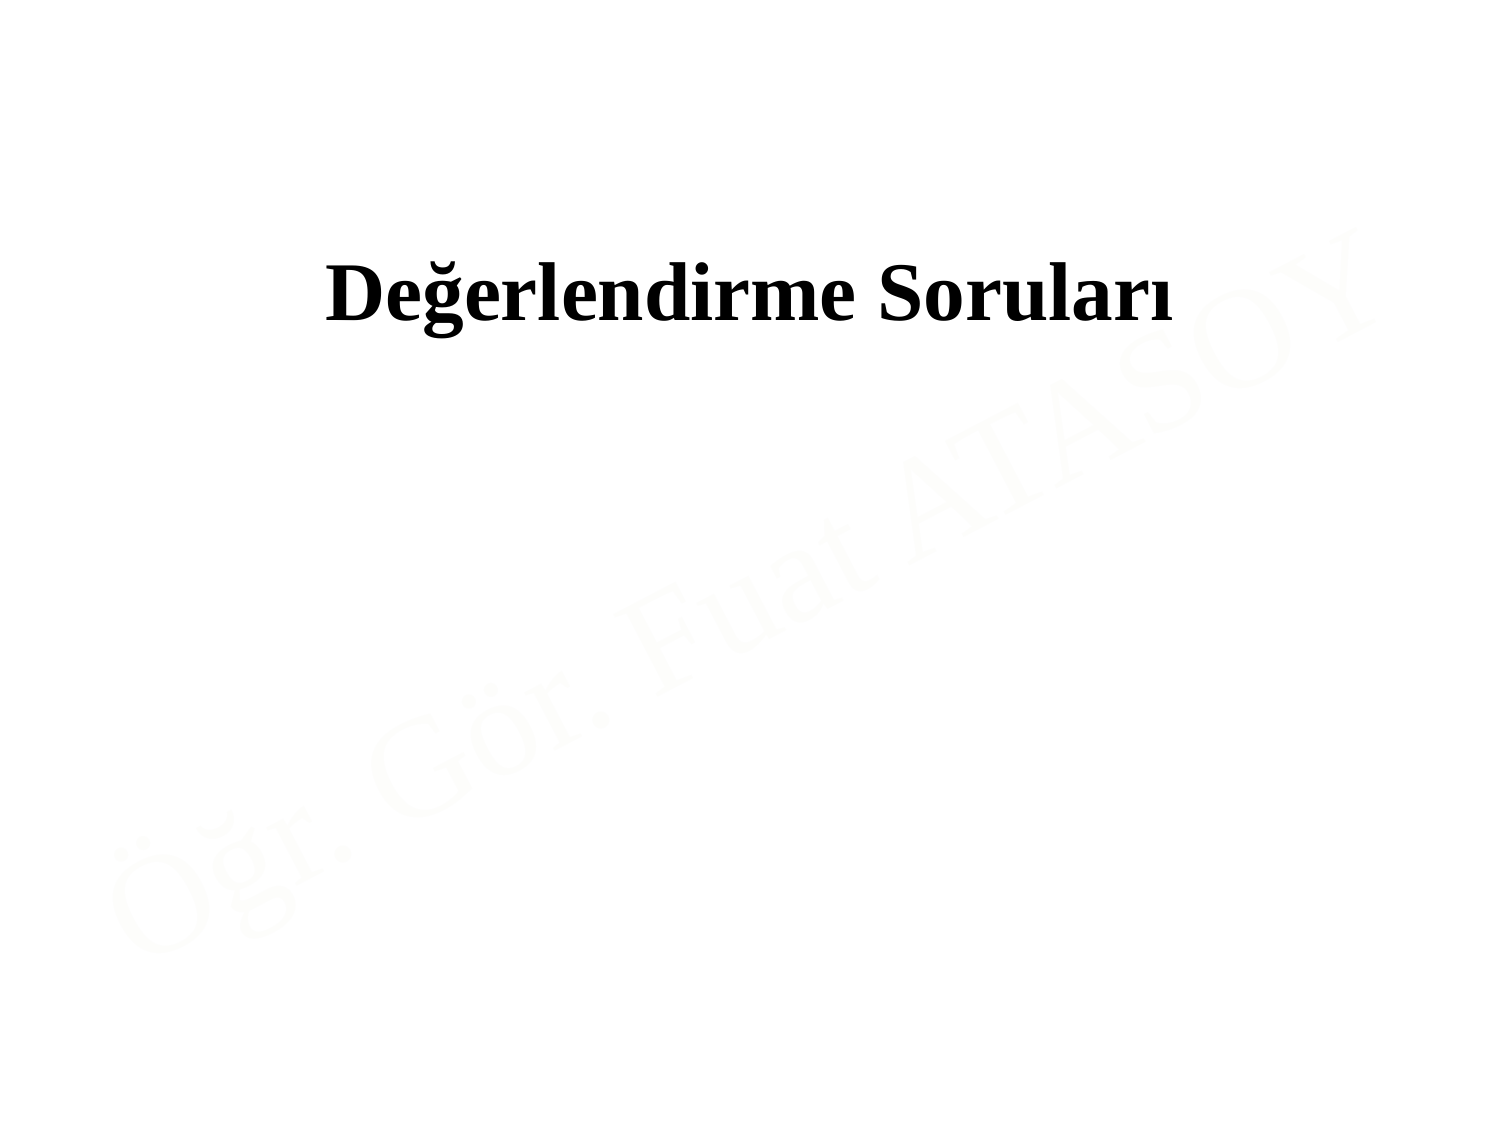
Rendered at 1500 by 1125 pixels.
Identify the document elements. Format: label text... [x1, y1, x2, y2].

text_box Değerlendirme Soruları [0, 229, 1500, 600]
